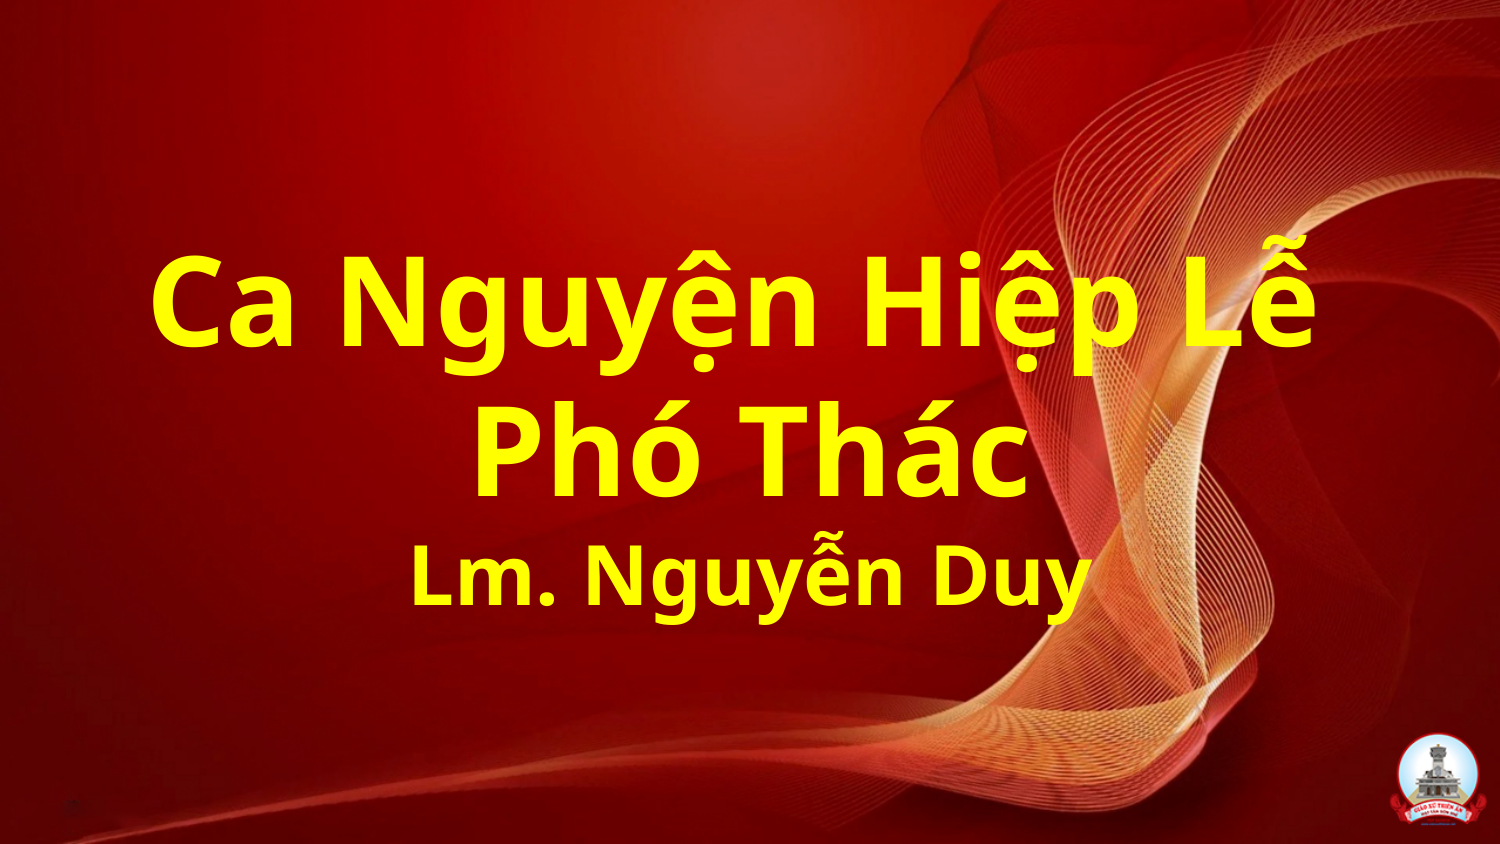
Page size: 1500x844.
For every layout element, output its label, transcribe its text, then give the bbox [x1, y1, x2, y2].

title Ca Nguyện Hiệp Lễ Phó Thác Lm. Nguyễn Duy [0, 0, 1500, 844]
